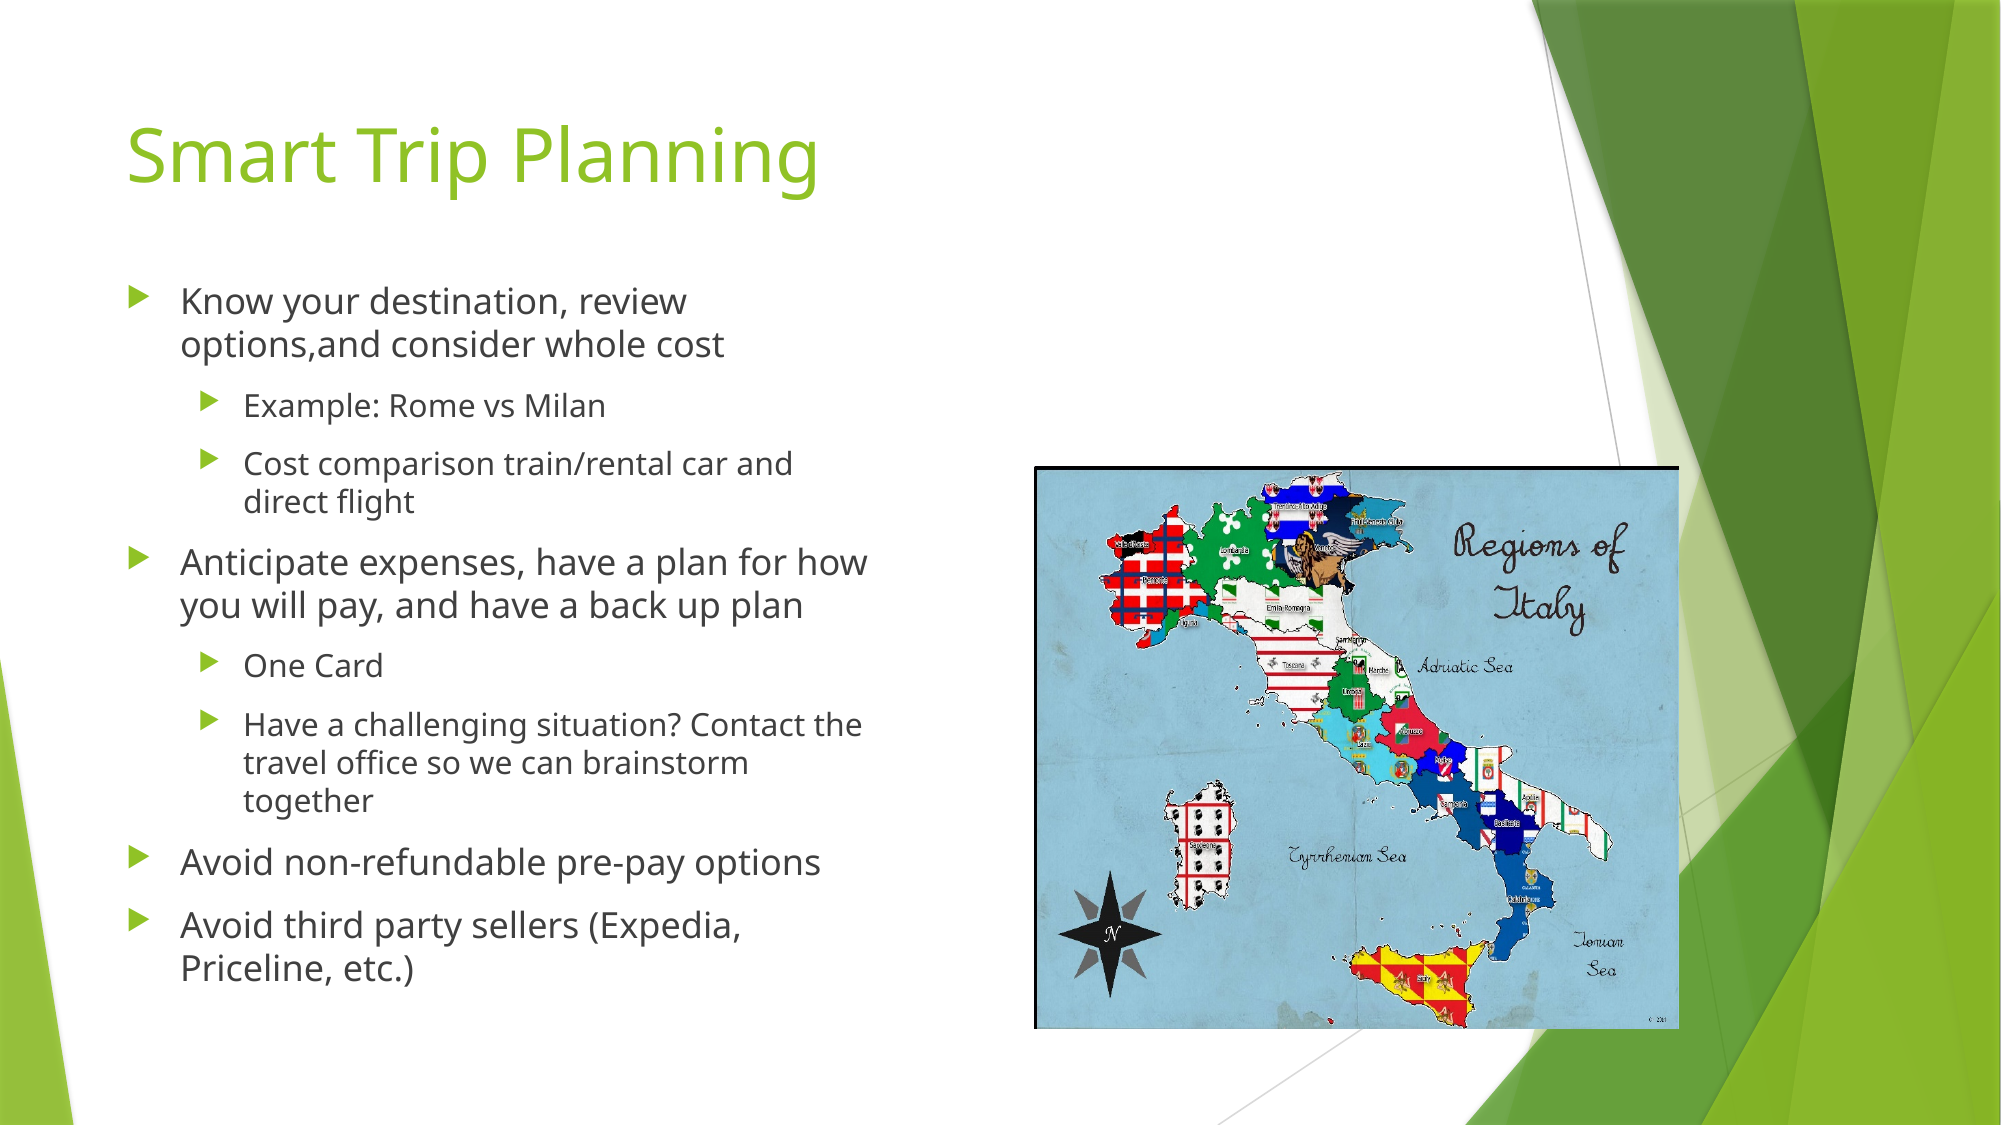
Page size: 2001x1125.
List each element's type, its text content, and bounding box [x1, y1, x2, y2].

list Know your destination, review options,and consider whole cost Example: Rome vs Milan Cost comparison train/rental car and direct flight Anticipate expenses, have a plan for how you will pay, and have a back up plan One Card Have a challenging situation? Contact the travel office so we can brainstorm together Avoid non-refundable pre-pay options Avoid third party sellers (Expedia, Priceline, etc.) [111, 271, 897, 1000]
title Smart Trip Planning [111, 99, 1522, 317]
picture [1034, 465, 1680, 1030]
